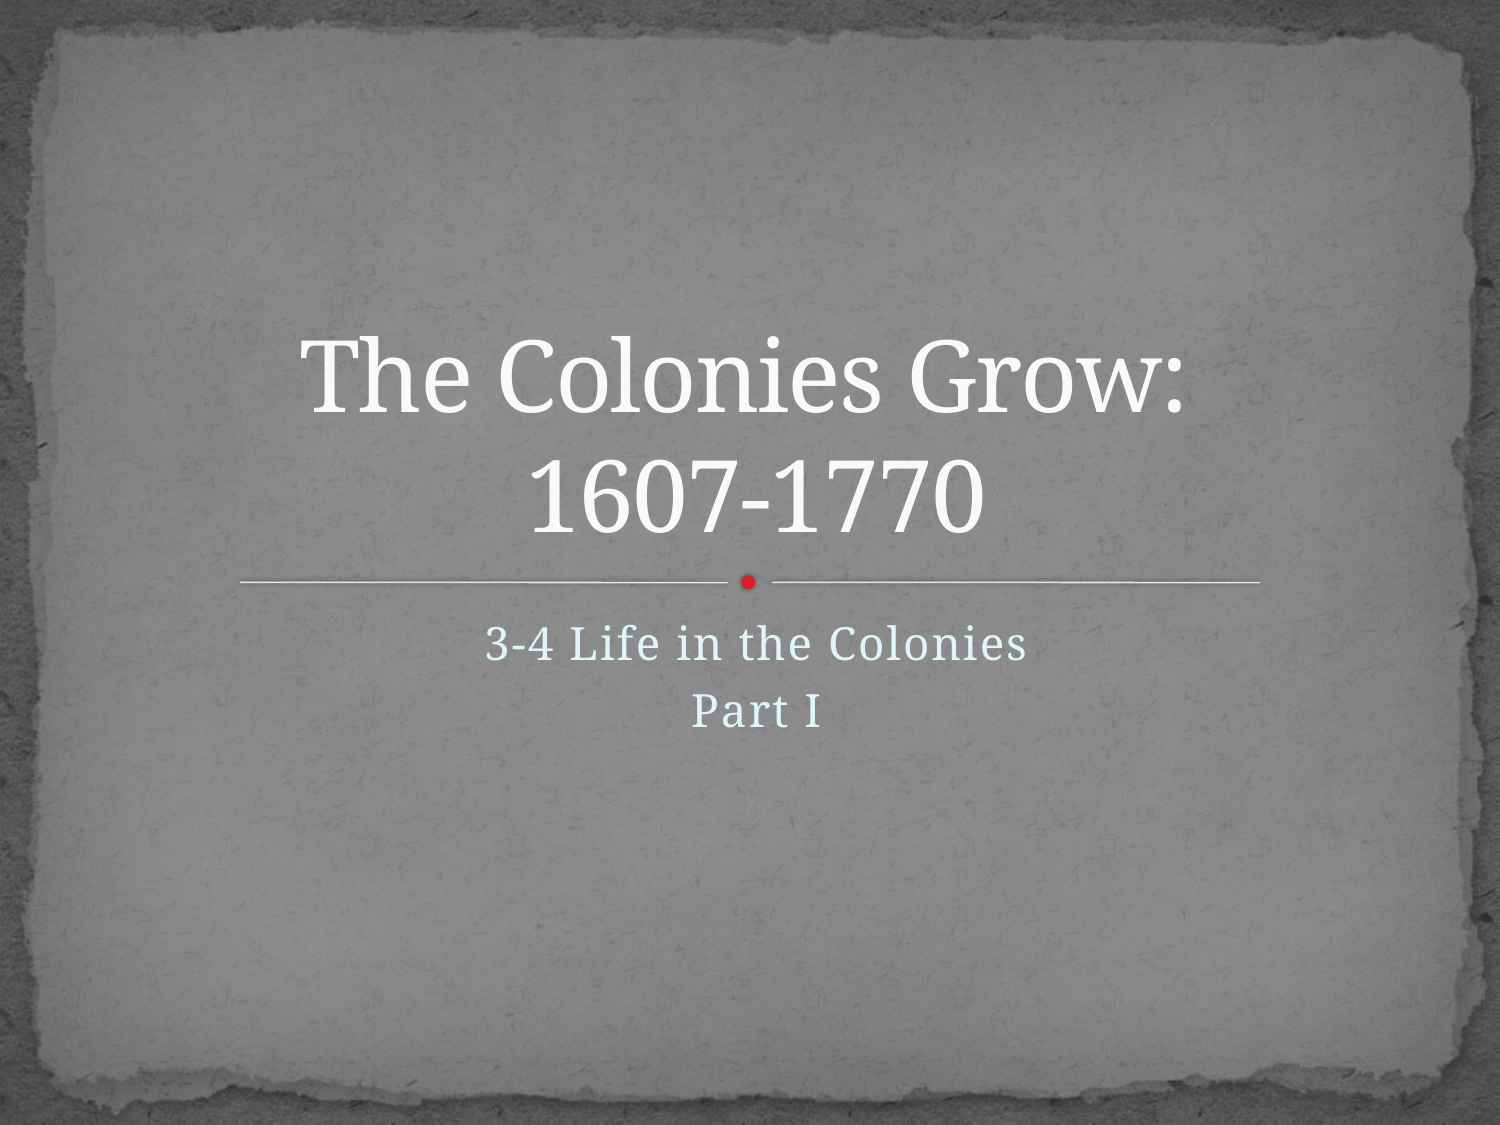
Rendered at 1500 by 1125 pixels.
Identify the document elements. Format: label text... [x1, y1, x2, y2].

subtitle 3-4 Life in the Colonies Part I [75, 606, 1438, 795]
title The Colonies Grow: 1607-1770 [74, 235, 1438, 561]
